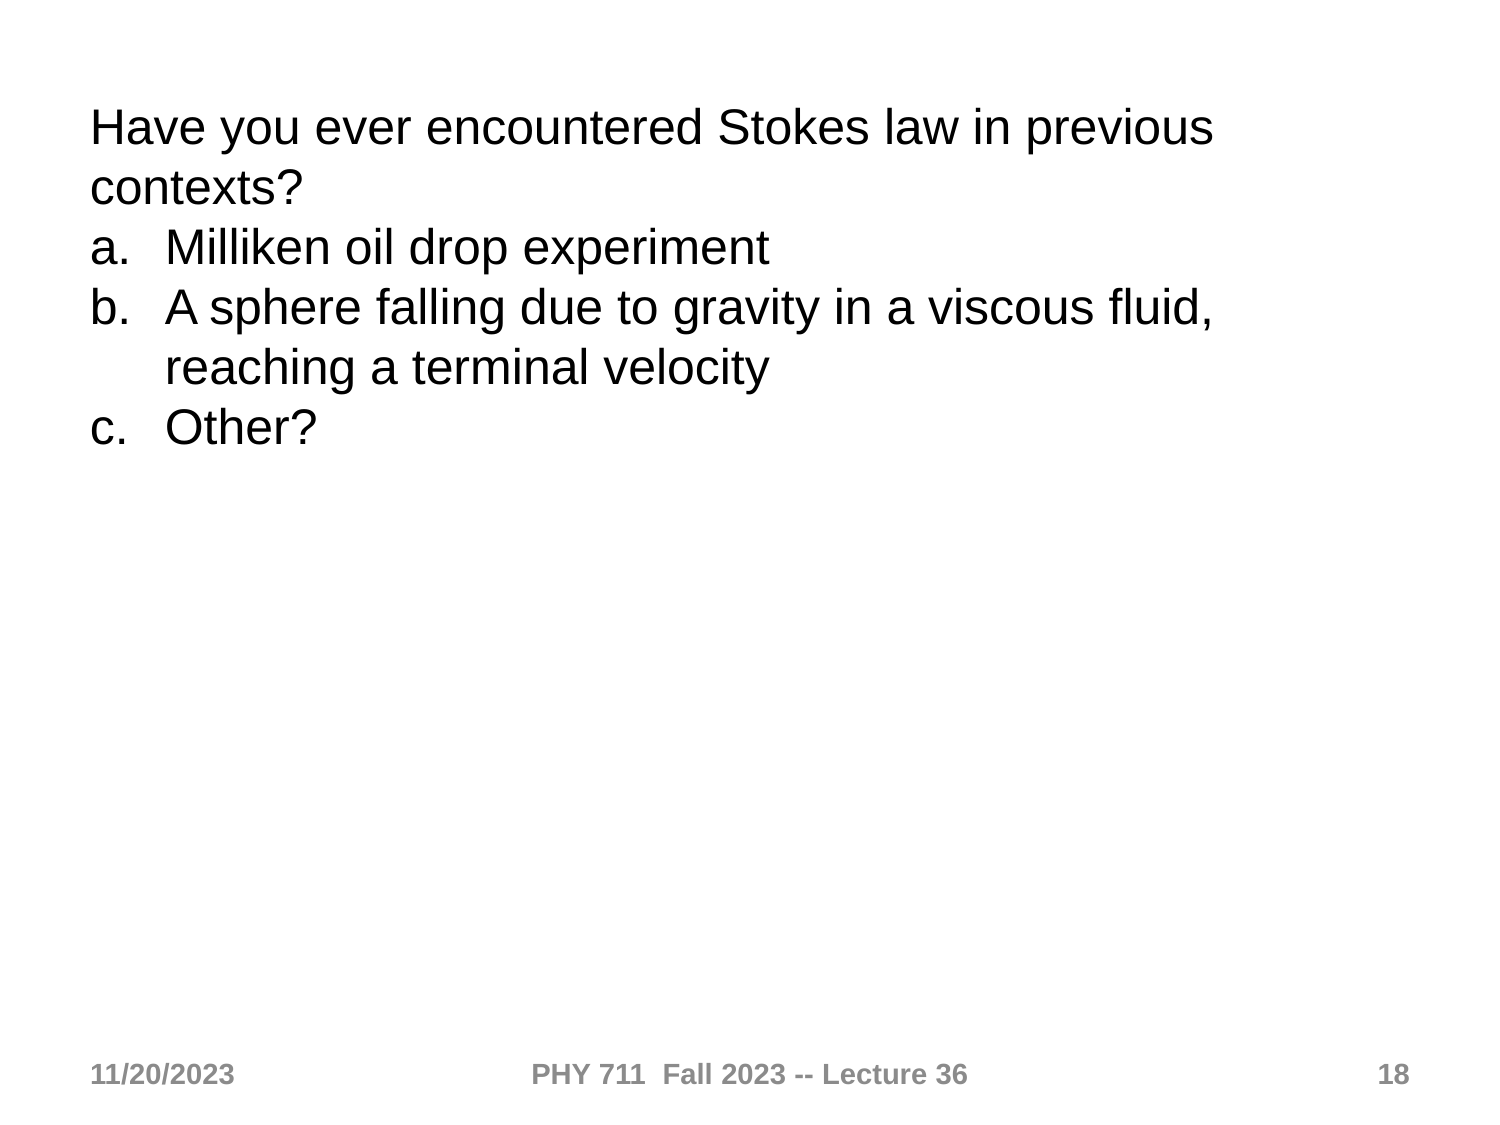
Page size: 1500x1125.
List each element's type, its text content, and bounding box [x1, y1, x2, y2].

footer PHY 711 Fall 2023 -- Lecture 36 [512, 1042, 988, 1103]
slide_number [75, 1042, 425, 1103]
text_box Have you ever encountered Stokes law in previous contexts? Milliken oil drop experiment A sphere falling due to gravity in a viscous fluid, reaching a terminal velocity Other? [74, 87, 1363, 463]
slide_number 18 [1074, 1042, 1425, 1103]
